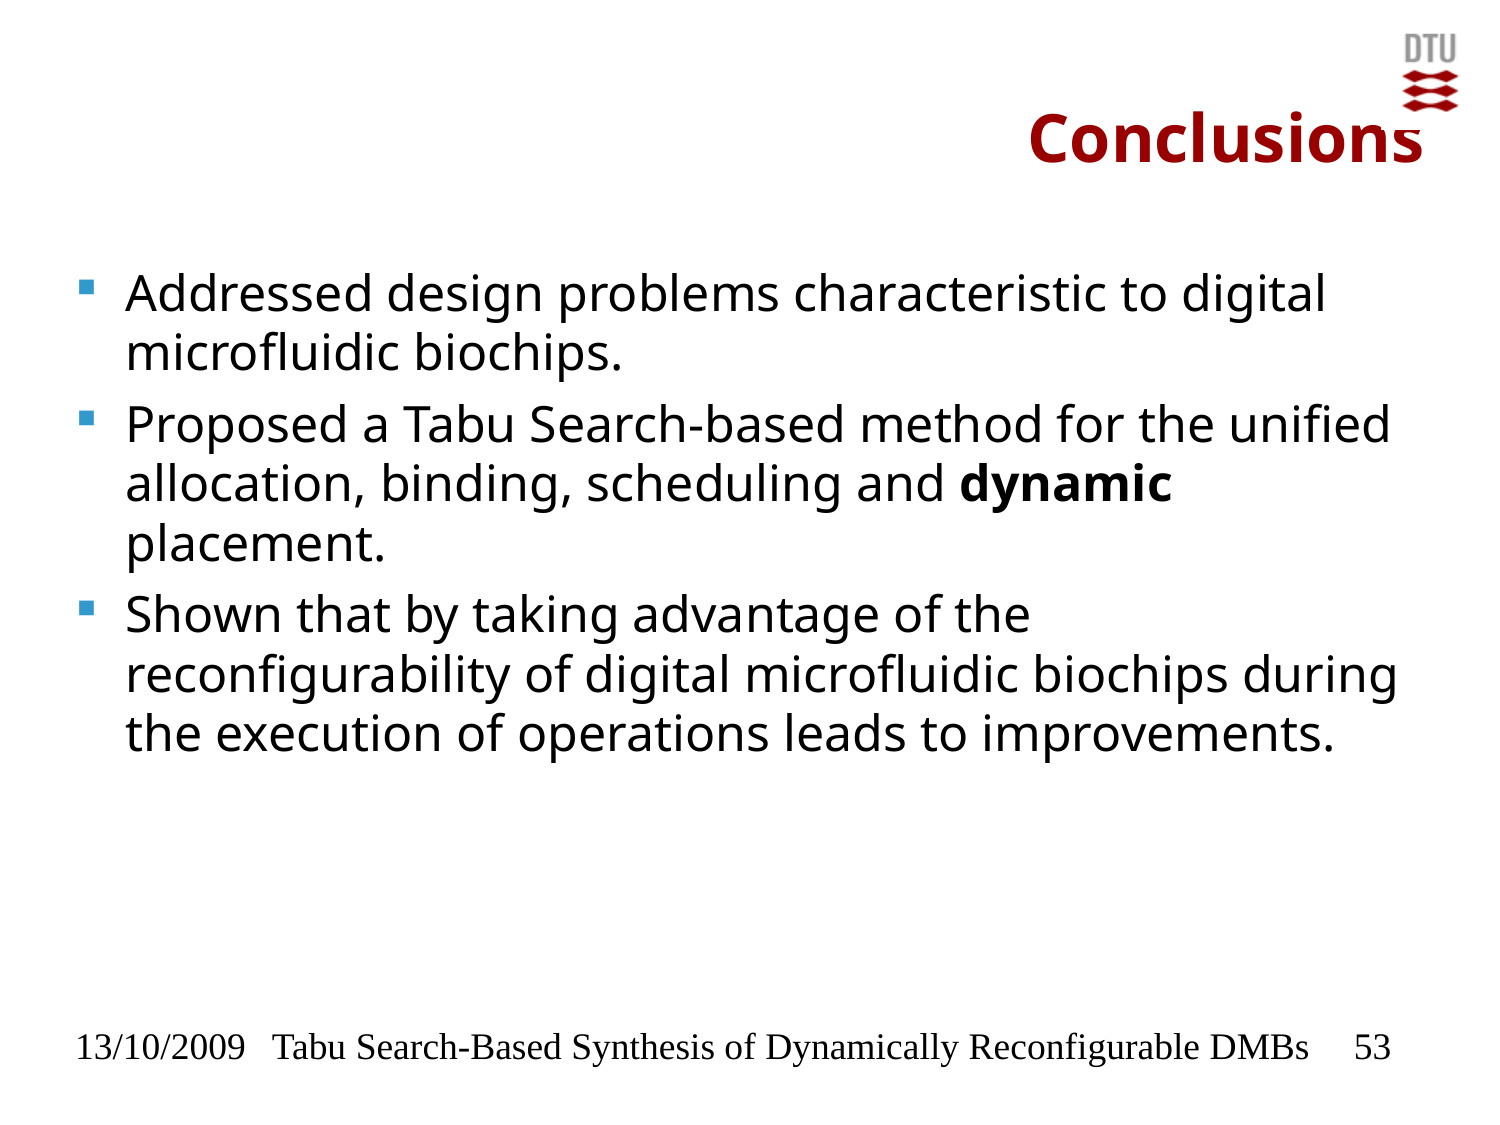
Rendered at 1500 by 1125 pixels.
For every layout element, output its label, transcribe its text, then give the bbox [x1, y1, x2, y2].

list Addressed design problems characteristic to digital microfluidic biochips. Proposed a Tabu Search-based method for the unified allocation, binding, scheduling and dynamic placement. Shown that by taking advantage of the reconfigurability of digital microfluidic biochips during the execution of operations leads to improvements. [75, 263, 1425, 992]
footer Tabu Search-Based Synthesis of Dynamically Reconfigurable DMBs [234, 1013, 1425, 1125]
title Conclusions [75, 52, 1425, 225]
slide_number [75, 1024, 234, 1088]
picture [1380, 3, 1496, 130]
slide_number 53 [1353, 1024, 1500, 1097]
